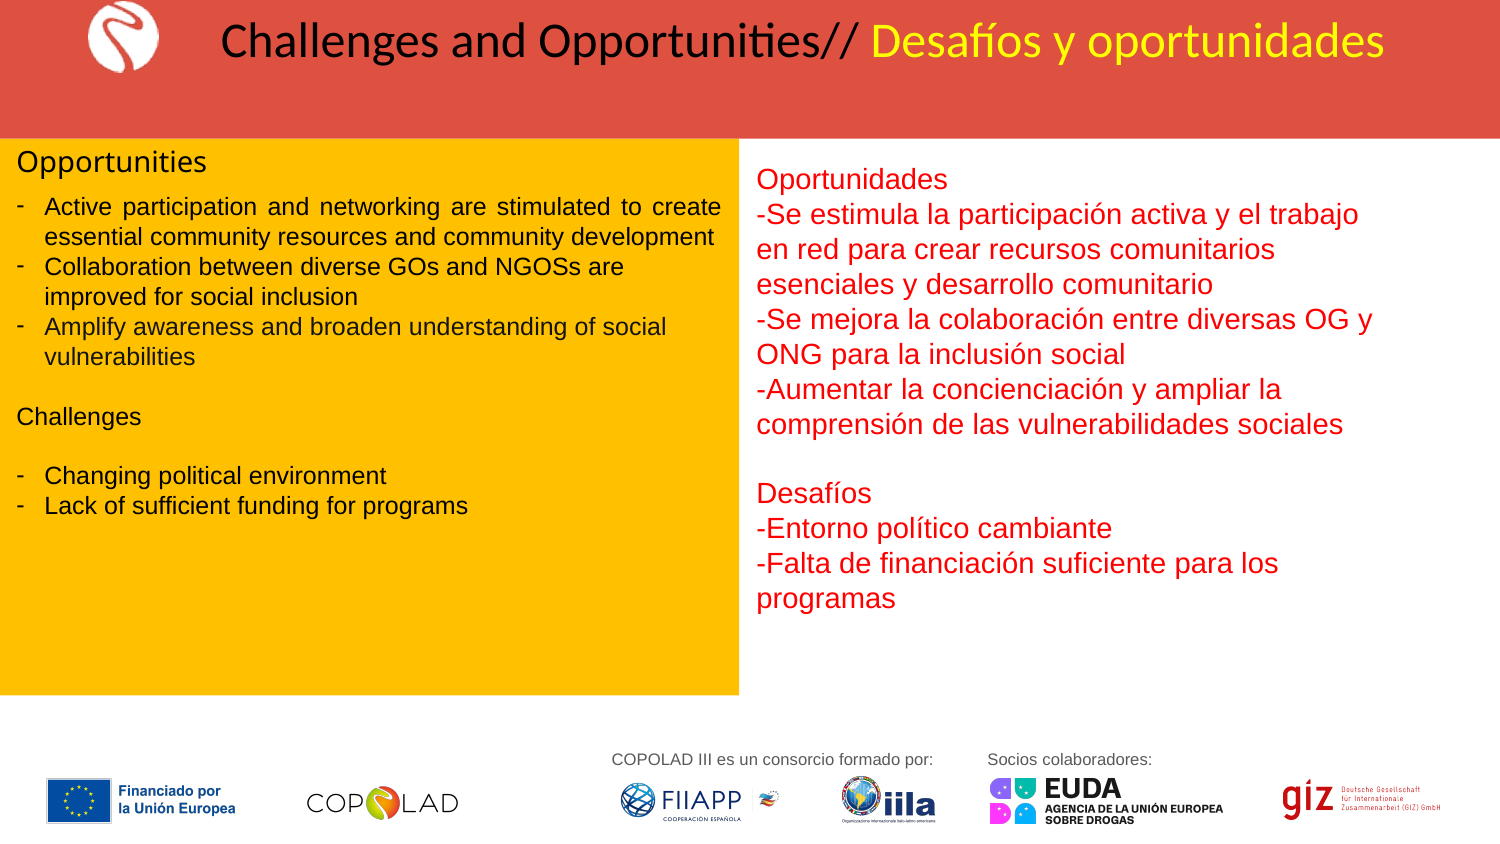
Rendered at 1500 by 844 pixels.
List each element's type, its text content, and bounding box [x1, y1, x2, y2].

text_box COPOLAD III es un consorcio formado por: [600, 737, 976, 776]
picture [44, 777, 269, 825]
picture [838, 773, 939, 826]
text_box Socios colaboradores: [976, 737, 1477, 776]
text_box Oportunidades -Se estimula la participación activa y el trabajo en red para crear recursos comunitarios esenciales y desarrollo comunitario -Se mejora la colaboración entre diversas OG y ONG para la inclusión social -Aumentar la concienciación y ampliar la comprensión de las vulnerabilidades sociales Desafíos -Entorno político cambiante -Falta de financiación suficiente para los programas [741, 152, 1411, 623]
text_box Challenges and Opportunities// Desafíos y oportunidades [205, 0, 1467, 84]
picture [300, 744, 465, 844]
text_box [0, 0, 1500, 139]
text_box [0, 139, 740, 696]
text_box Opportunities Active participation and networking are stimulated to create essential community resources and community development Collaboration between diverse GOs and NGOSs are improved for social inclusion Amplify awareness and broaden understanding of social vulnerabilities Challenges Changing political environment Lack of sufficient funding for programs [5, 139, 735, 586]
picture [88, 0, 160, 73]
picture [969, 757, 1244, 844]
picture [584, 756, 808, 844]
picture [1274, 751, 1448, 844]
